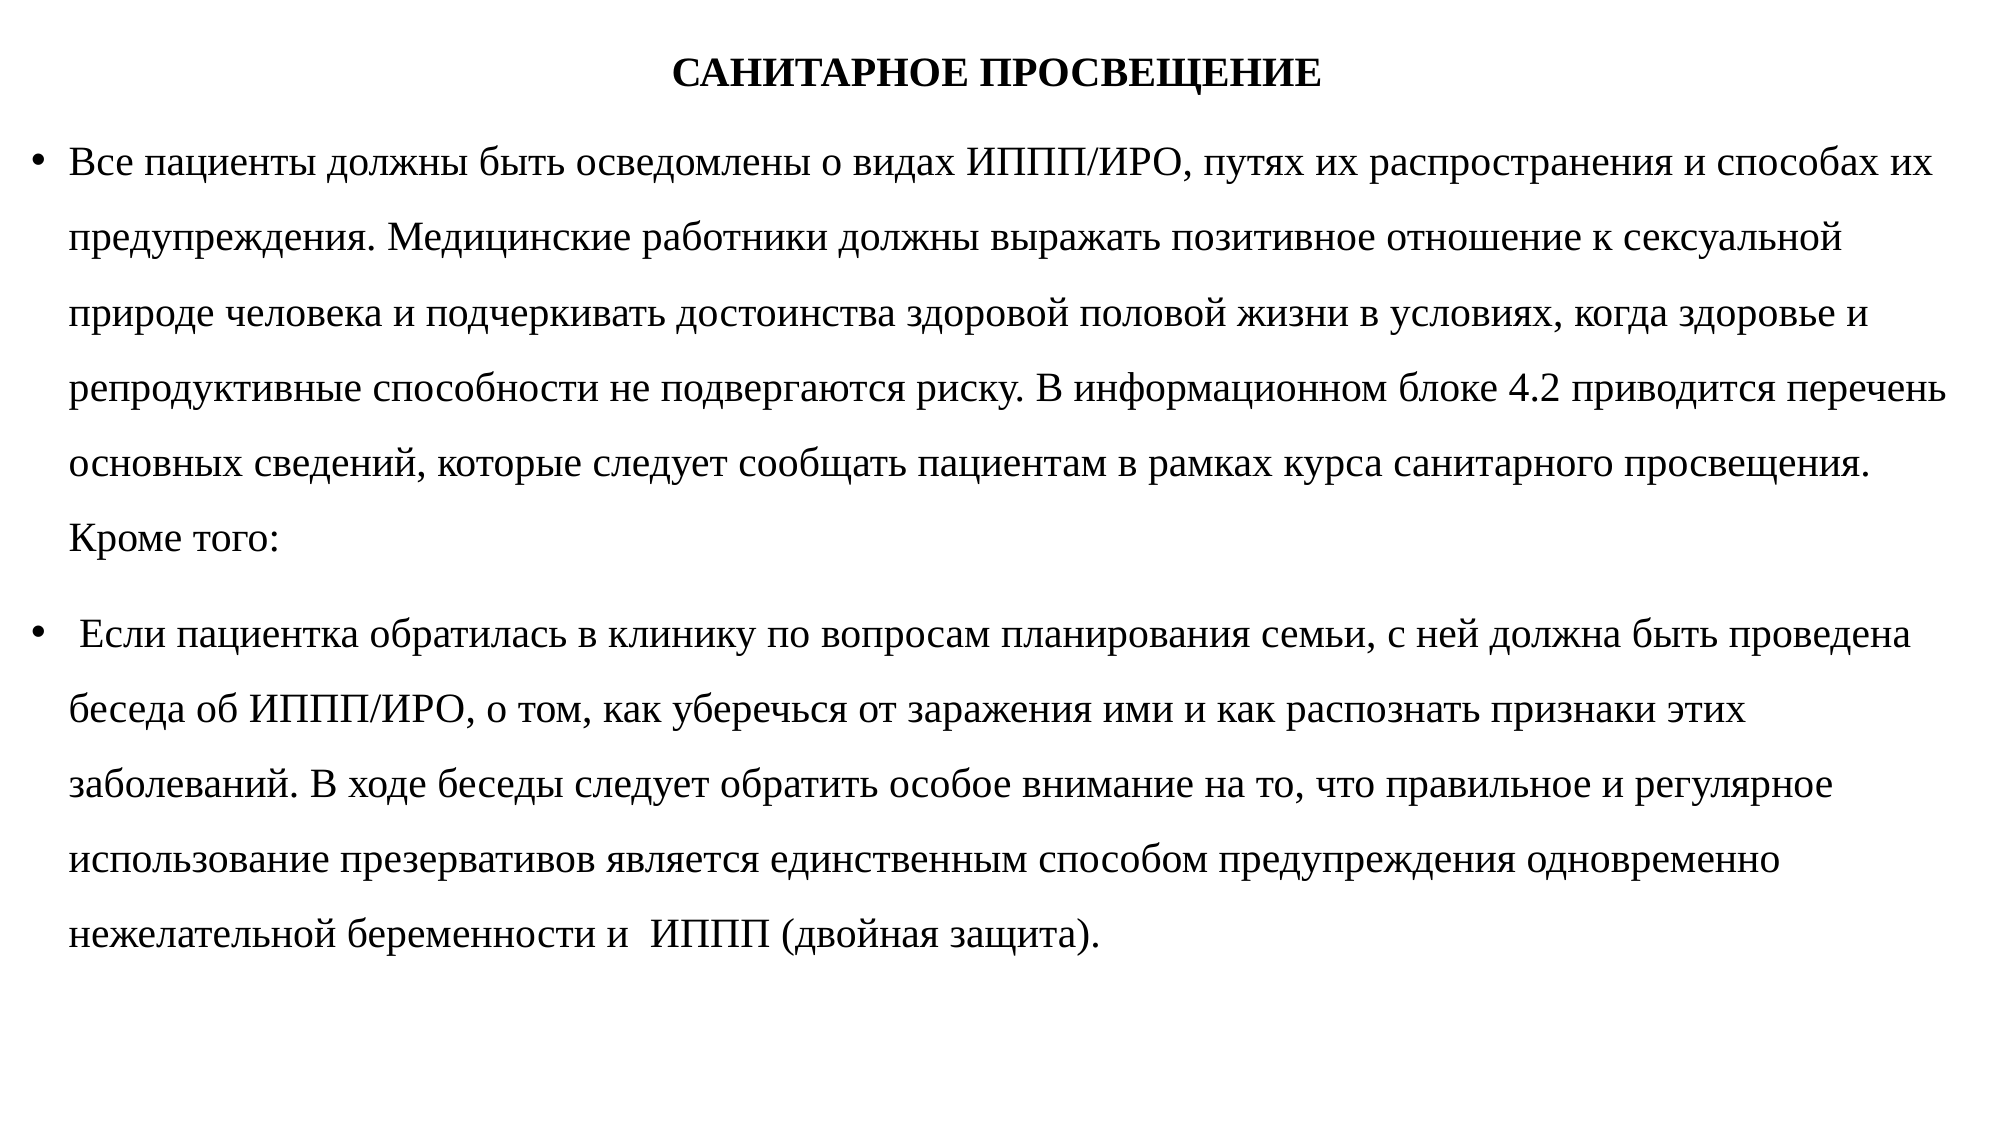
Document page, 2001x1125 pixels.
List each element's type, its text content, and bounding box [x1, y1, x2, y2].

title САНИТАРНОЕ ПРОСВЕЩЕНИЕ [137, 25, 1867, 101]
list Все пациенты должны быть осведомлены о видах ИППП/ИРО, путях их распространения и способах их предупреждения. Медицинские работники должны выражать позитивное отношение к сексуальной природе человека и подчеркивать достоинства здоровой половой жизни в условиях, когда здоровье и репродуктивные способности не подвергаются риску. В информационном блоке 4.2 приводится перечень основных сведений, которые следует сообщать пациентам в рамках курса санитарного просвещения. Кроме того: Если пациентка обратилась в клинику по вопросам планирования семьи, с ней должна быть проведена беседа об ИППП/ИРО, о том, как уберечься от заражения ими и как распознать признаки этих заболеваний. В ходе беседы следует обратить особое внимание на то, что правильное и регулярное использование презервативов является единственным способом предупреждения одновременно нежелательной беременности и ИППП (двойная защита). [16, 101, 1976, 1099]
